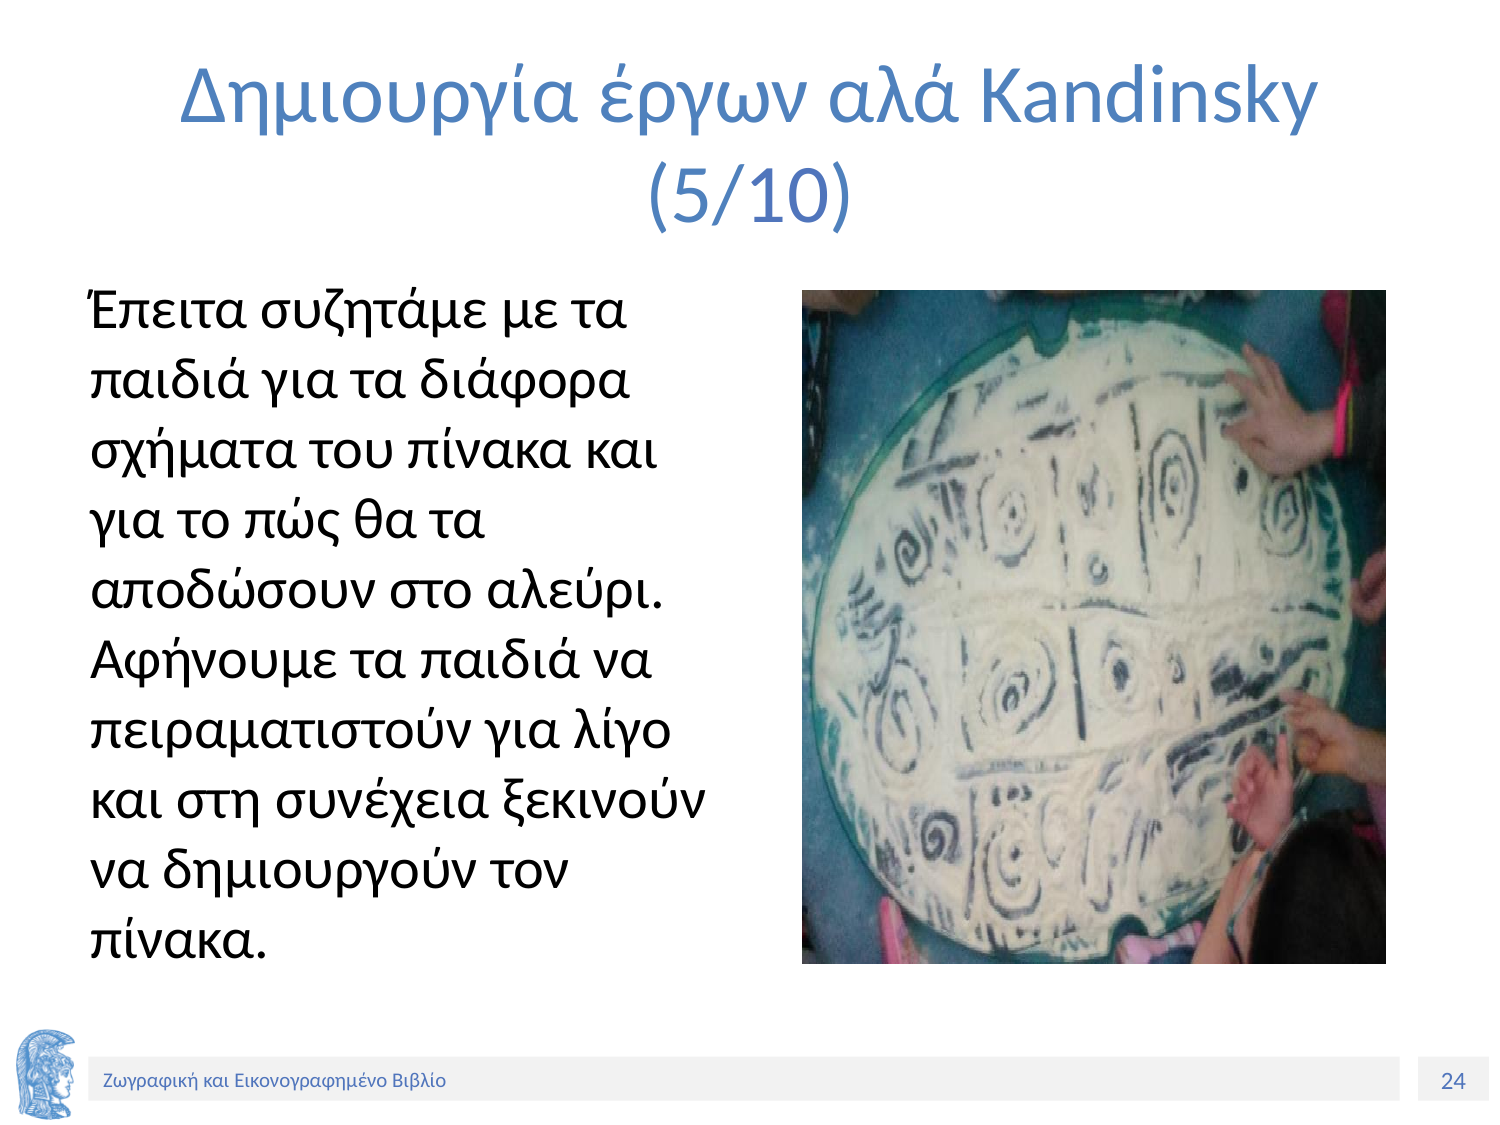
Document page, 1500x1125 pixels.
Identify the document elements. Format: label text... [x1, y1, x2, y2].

picture [9, 1026, 81, 1120]
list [802, 290, 1386, 965]
title Δημιουργία έργων αλά Kandinsky (5/10) [75, 45, 1425, 233]
list Έπειτα συζητάμε με τα παιδιά για τα διάφορα σχήματα του πίνακα και για το πώς θα τα αποδώσουν στο αλεύρι. Αφήνουμε τα παιδιά να πειραματιστούν για λίγο και στη συνέχεια ξεκινούν να δημιουργούν τον πίνακα. [75, 262, 750, 1005]
